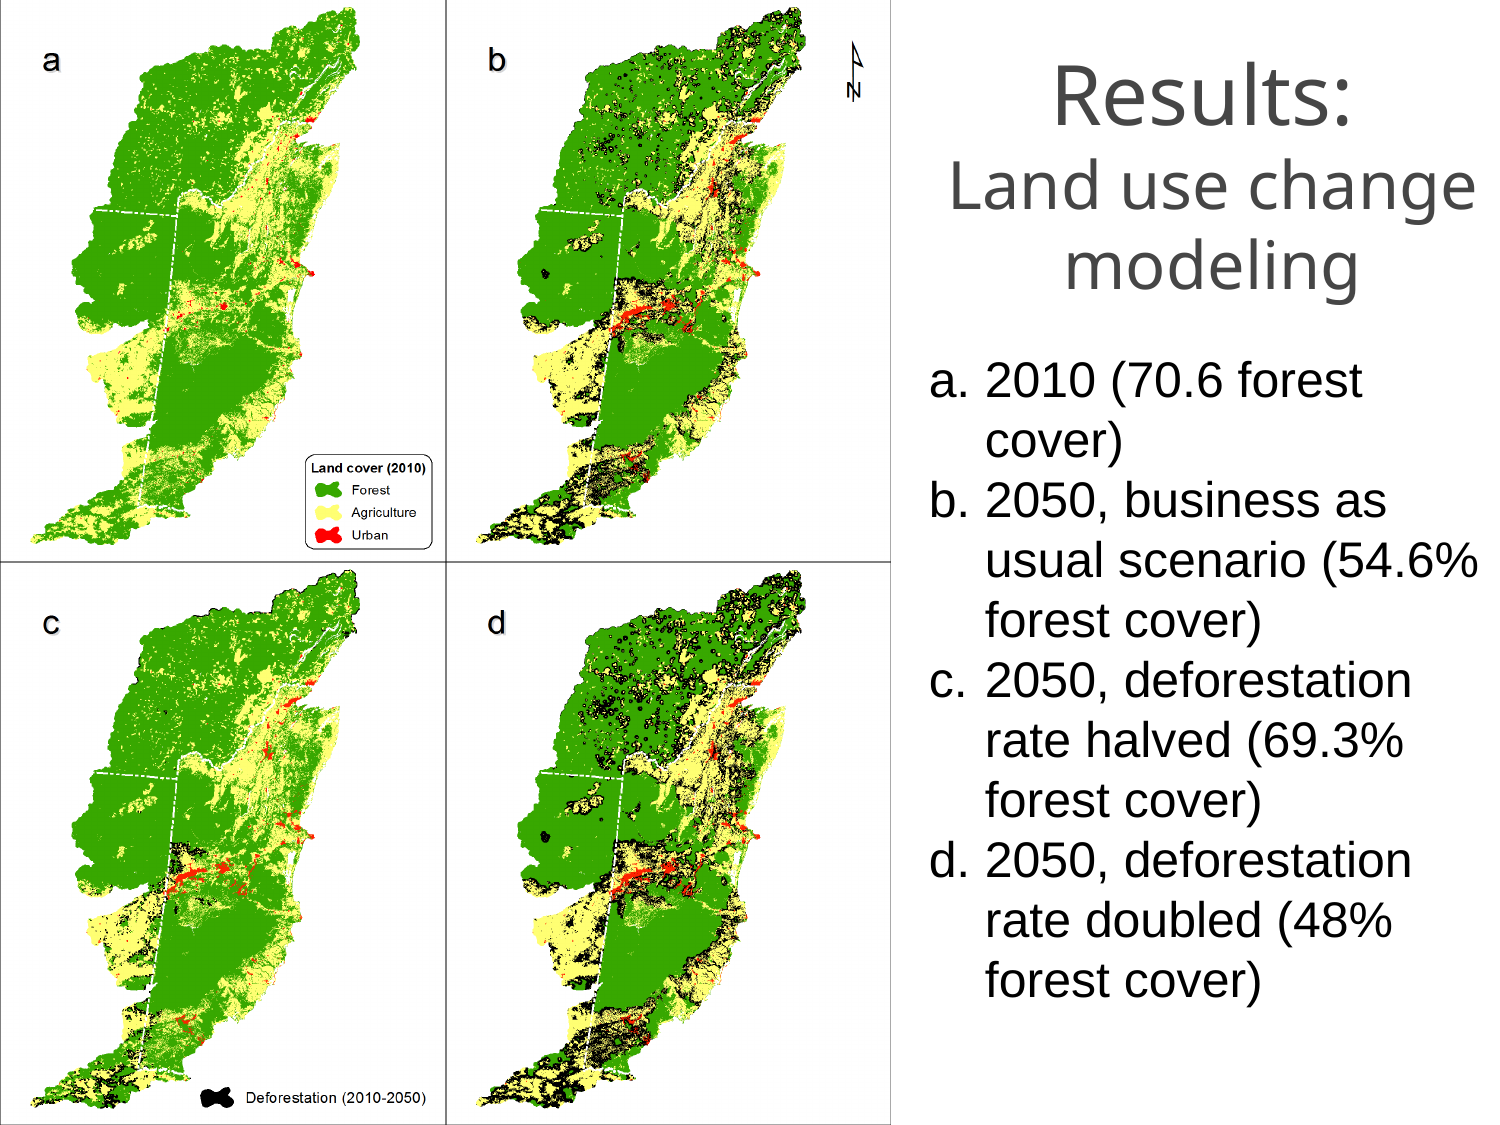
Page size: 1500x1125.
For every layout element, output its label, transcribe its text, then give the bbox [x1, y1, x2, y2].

text_box Results: Land use change modeling [925, 35, 1500, 305]
text_box 2010 (70.6 forest cover) 2050, business as usual scenario (54.6% forest cover) 2050, deforestation rate halved (69.3% forest cover) 2050, deforestation rate doubled (48% forest cover) [913, 339, 1500, 1075]
picture [0, 0, 891, 1125]
